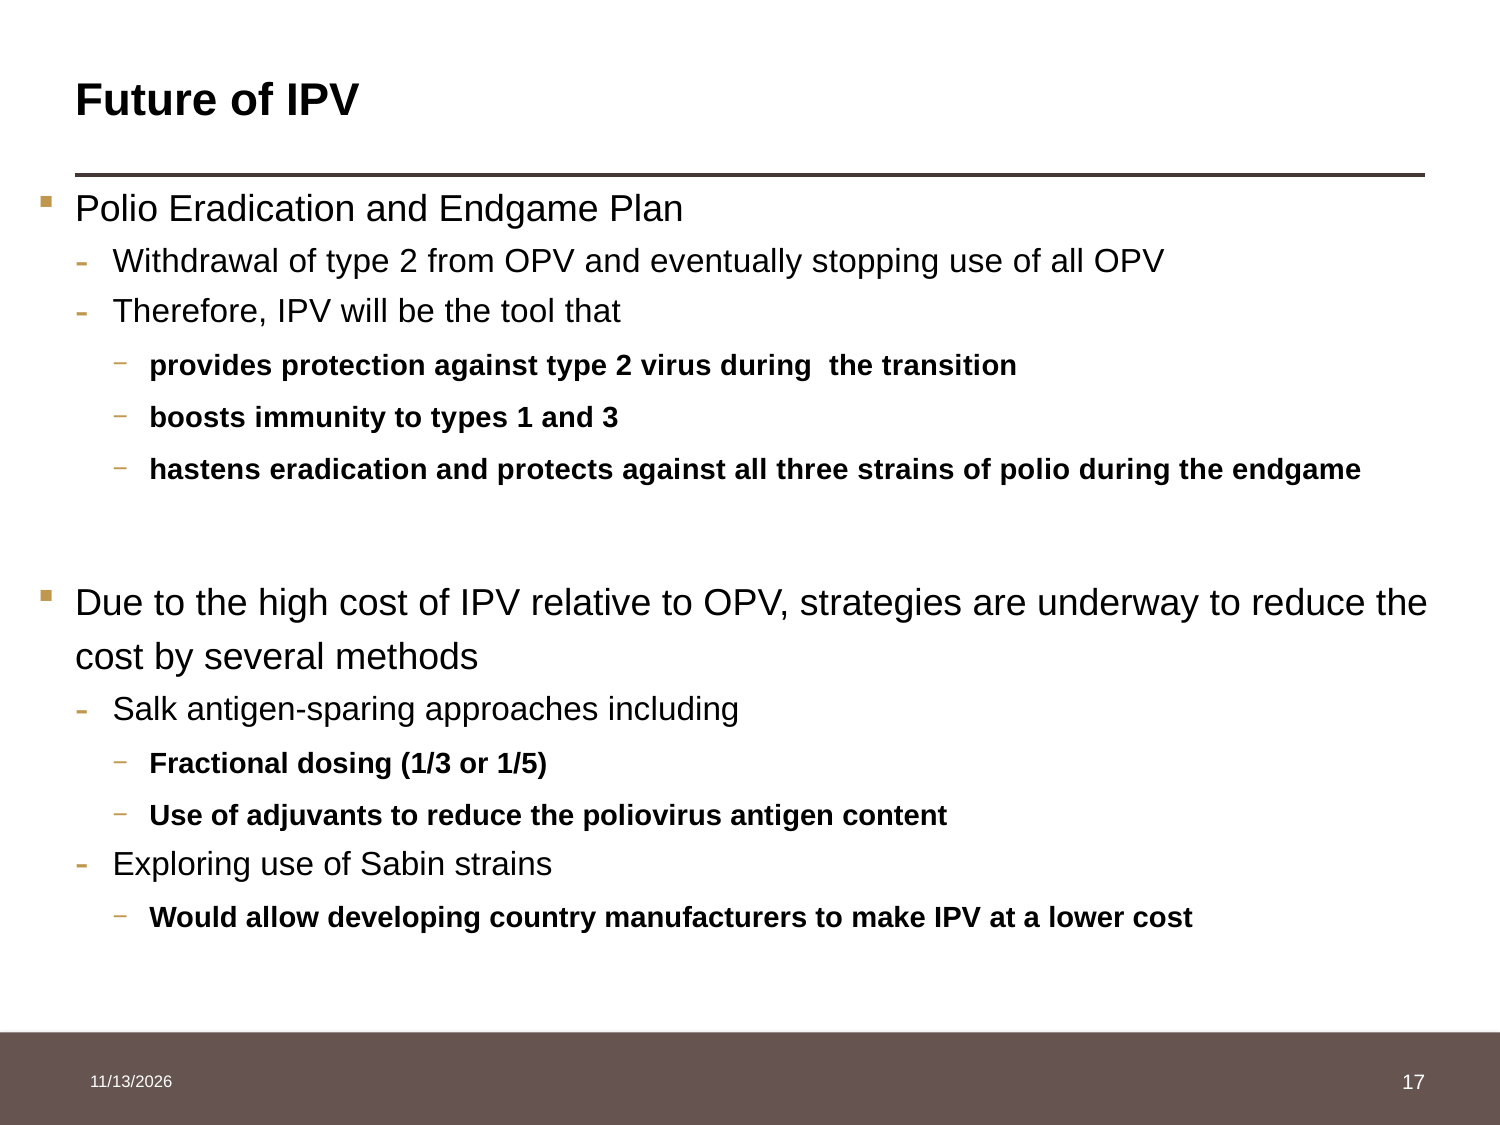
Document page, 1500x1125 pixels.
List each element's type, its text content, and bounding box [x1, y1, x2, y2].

slide_number 17 [1376, 1051, 1440, 1112]
list Polio Eradication and Endgame Plan Withdrawal of type 2 from OPV and eventually stopping use of all OPV Therefore, IPV will be the tool that provides protection against type 2 virus during the transition boosts immunity to types 1 and 3 hastens eradication and protects against all three strains of polio during the endgame Due to the high cost of IPV relative to OPV, strategies are underway to reduce the cost by several methods Salk antigen-sparing approaches including Fractional dosing (1/3 or 1/5) Use of adjuvants to reduce the poliovirus antigen content Exploring use of Sabin strains Would allow developing country manufacturers to make IPV at a lower cost [37, 174, 1500, 1025]
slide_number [75, 1051, 425, 1112]
title Future of IPV [75, 76, 1425, 127]
